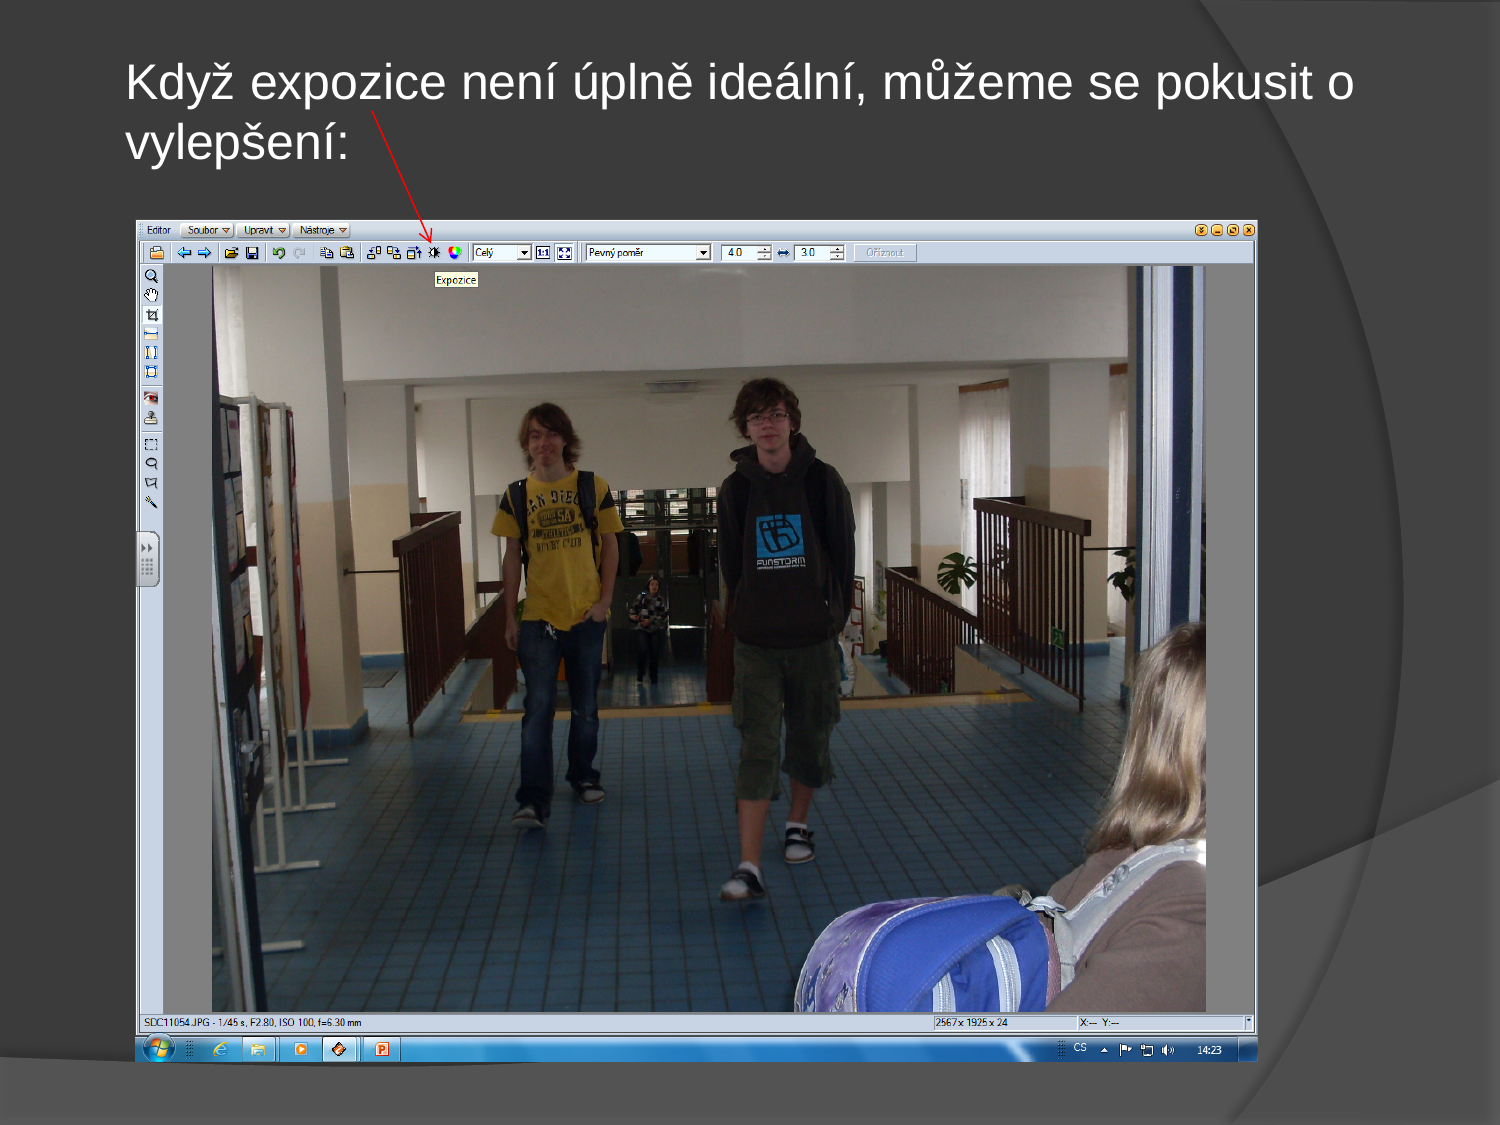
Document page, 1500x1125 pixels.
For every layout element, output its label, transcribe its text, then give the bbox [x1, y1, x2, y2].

picture [135, 219, 1258, 1062]
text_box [371, 110, 432, 244]
text_box Když expozice není úplně ideální, můžeme se pokusit o vylepšení: [110, 42, 1493, 178]
